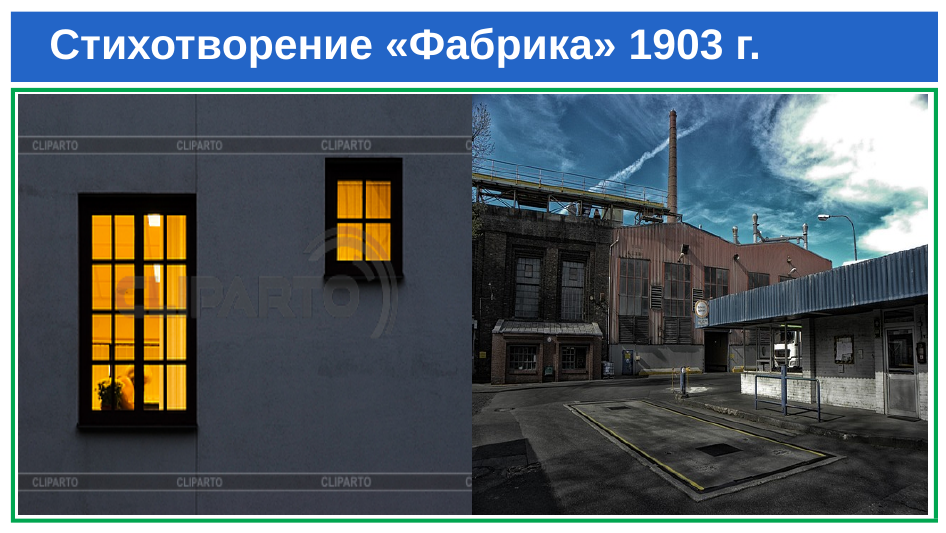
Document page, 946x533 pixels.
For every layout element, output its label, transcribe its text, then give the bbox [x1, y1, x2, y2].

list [472, 94, 928, 515]
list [18, 94, 471, 515]
title Стихотворение «Фабрика» 1903 г. [49, 16, 897, 69]
